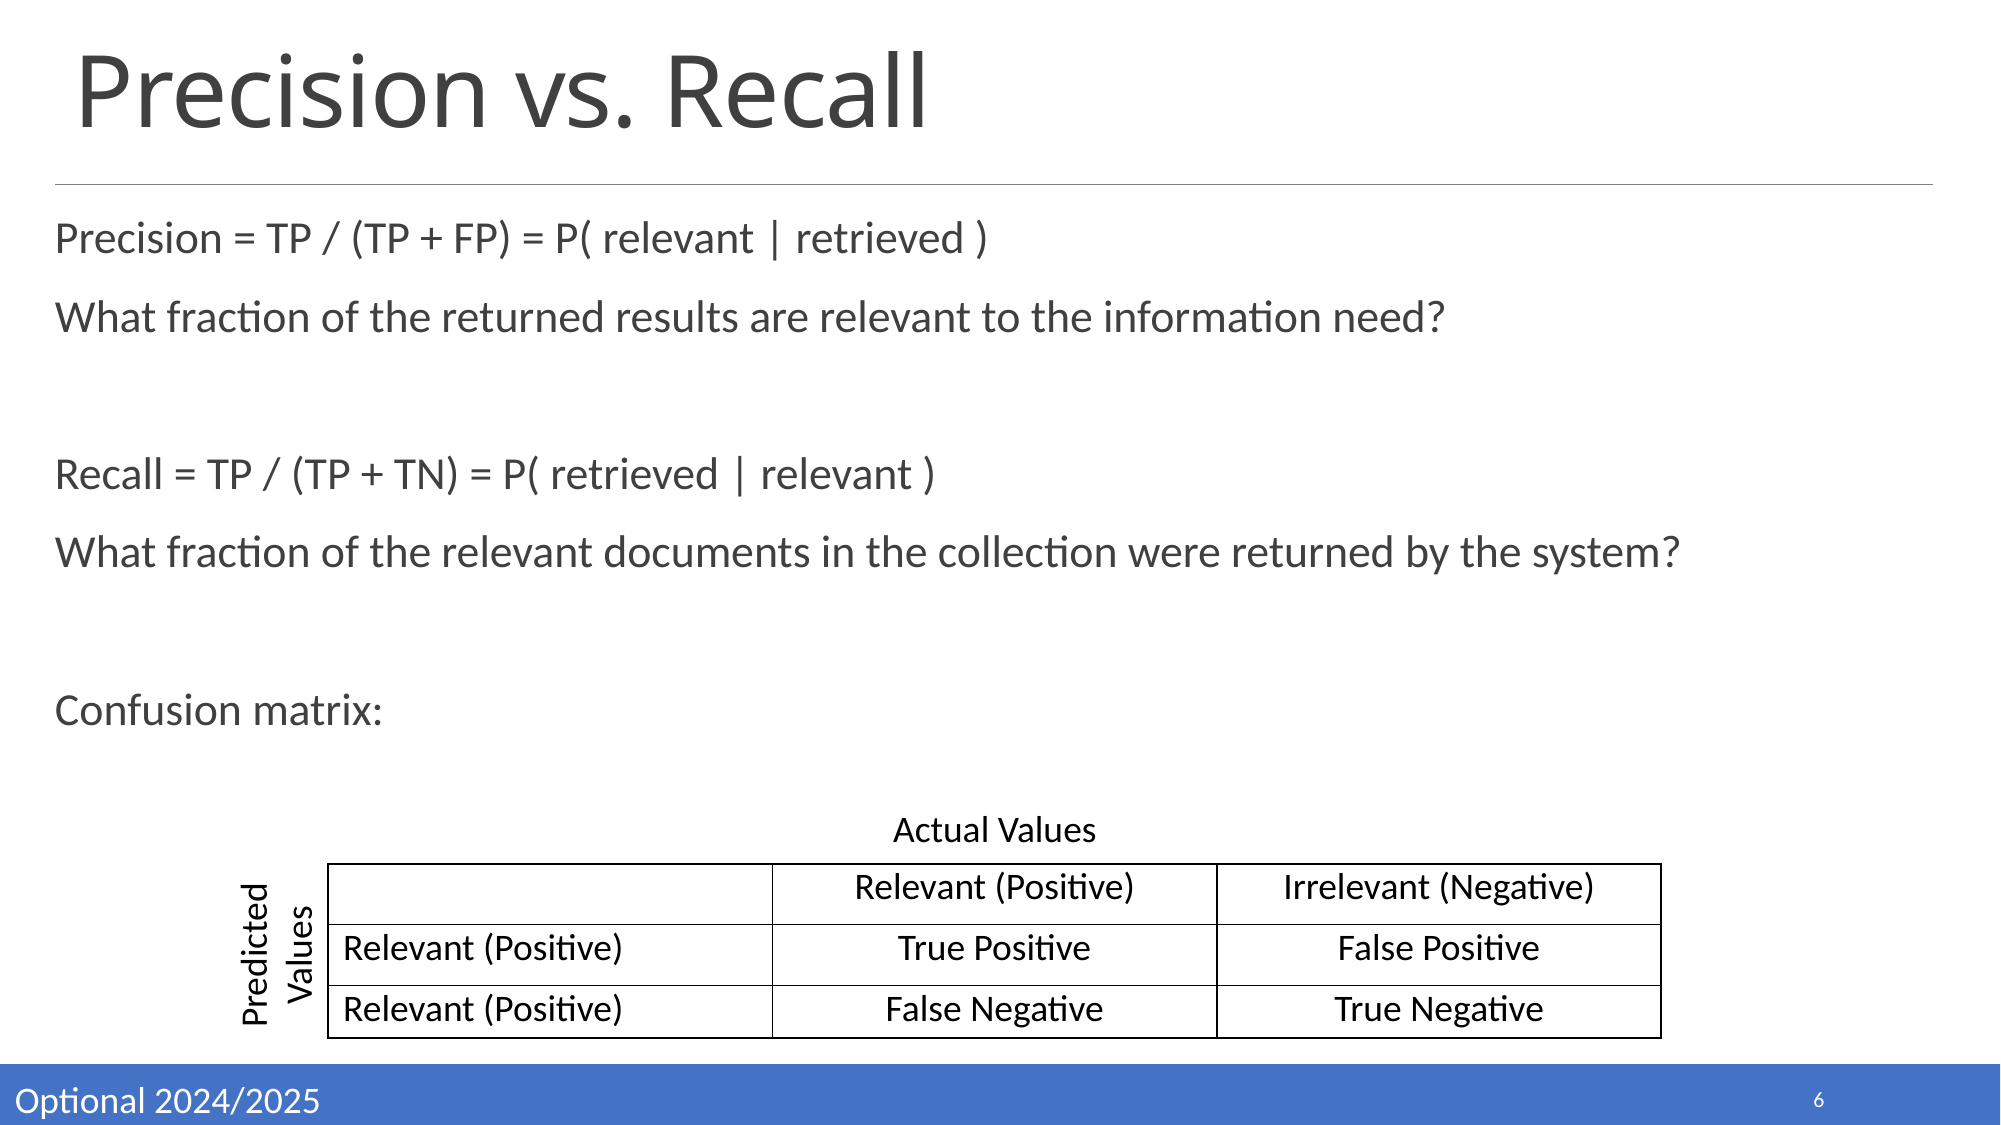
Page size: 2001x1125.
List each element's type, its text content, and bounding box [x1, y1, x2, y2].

table_cell Relevant (Positive) [329, 986, 772, 1037]
table_cell Relevant (Positive) [329, 925, 772, 985]
text_box Optional 2024/2025 [0, 1068, 1000, 1125]
table_cell True Positive [773, 925, 1216, 985]
table_cell True Negative [1218, 986, 1660, 1037]
title Precision vs. Recall [59, 29, 1938, 156]
table_header Irrelevant (Negative) [1218, 865, 1660, 924]
table_cell False Negative [773, 986, 1216, 1037]
table_header [329, 865, 772, 924]
text_box Actual Values [328, 797, 1662, 858]
table_header Relevant (Positive) [773, 865, 1216, 924]
list Precision = TP / (TP + FP) = P( relevant | retrieved ) What fraction of the returned results are relevant to the information need? Recall = TP / (TP + TN) = P( retrieved | relevant ) What fraction of the relevant documents in the collection were returned by the system? Confusion matrix: [55, 208, 1934, 765]
table_cell False Positive [1218, 925, 1660, 985]
slide_number 6 [1624, 1077, 1840, 1120]
text_box Predicted Values [222, 863, 327, 1047]
